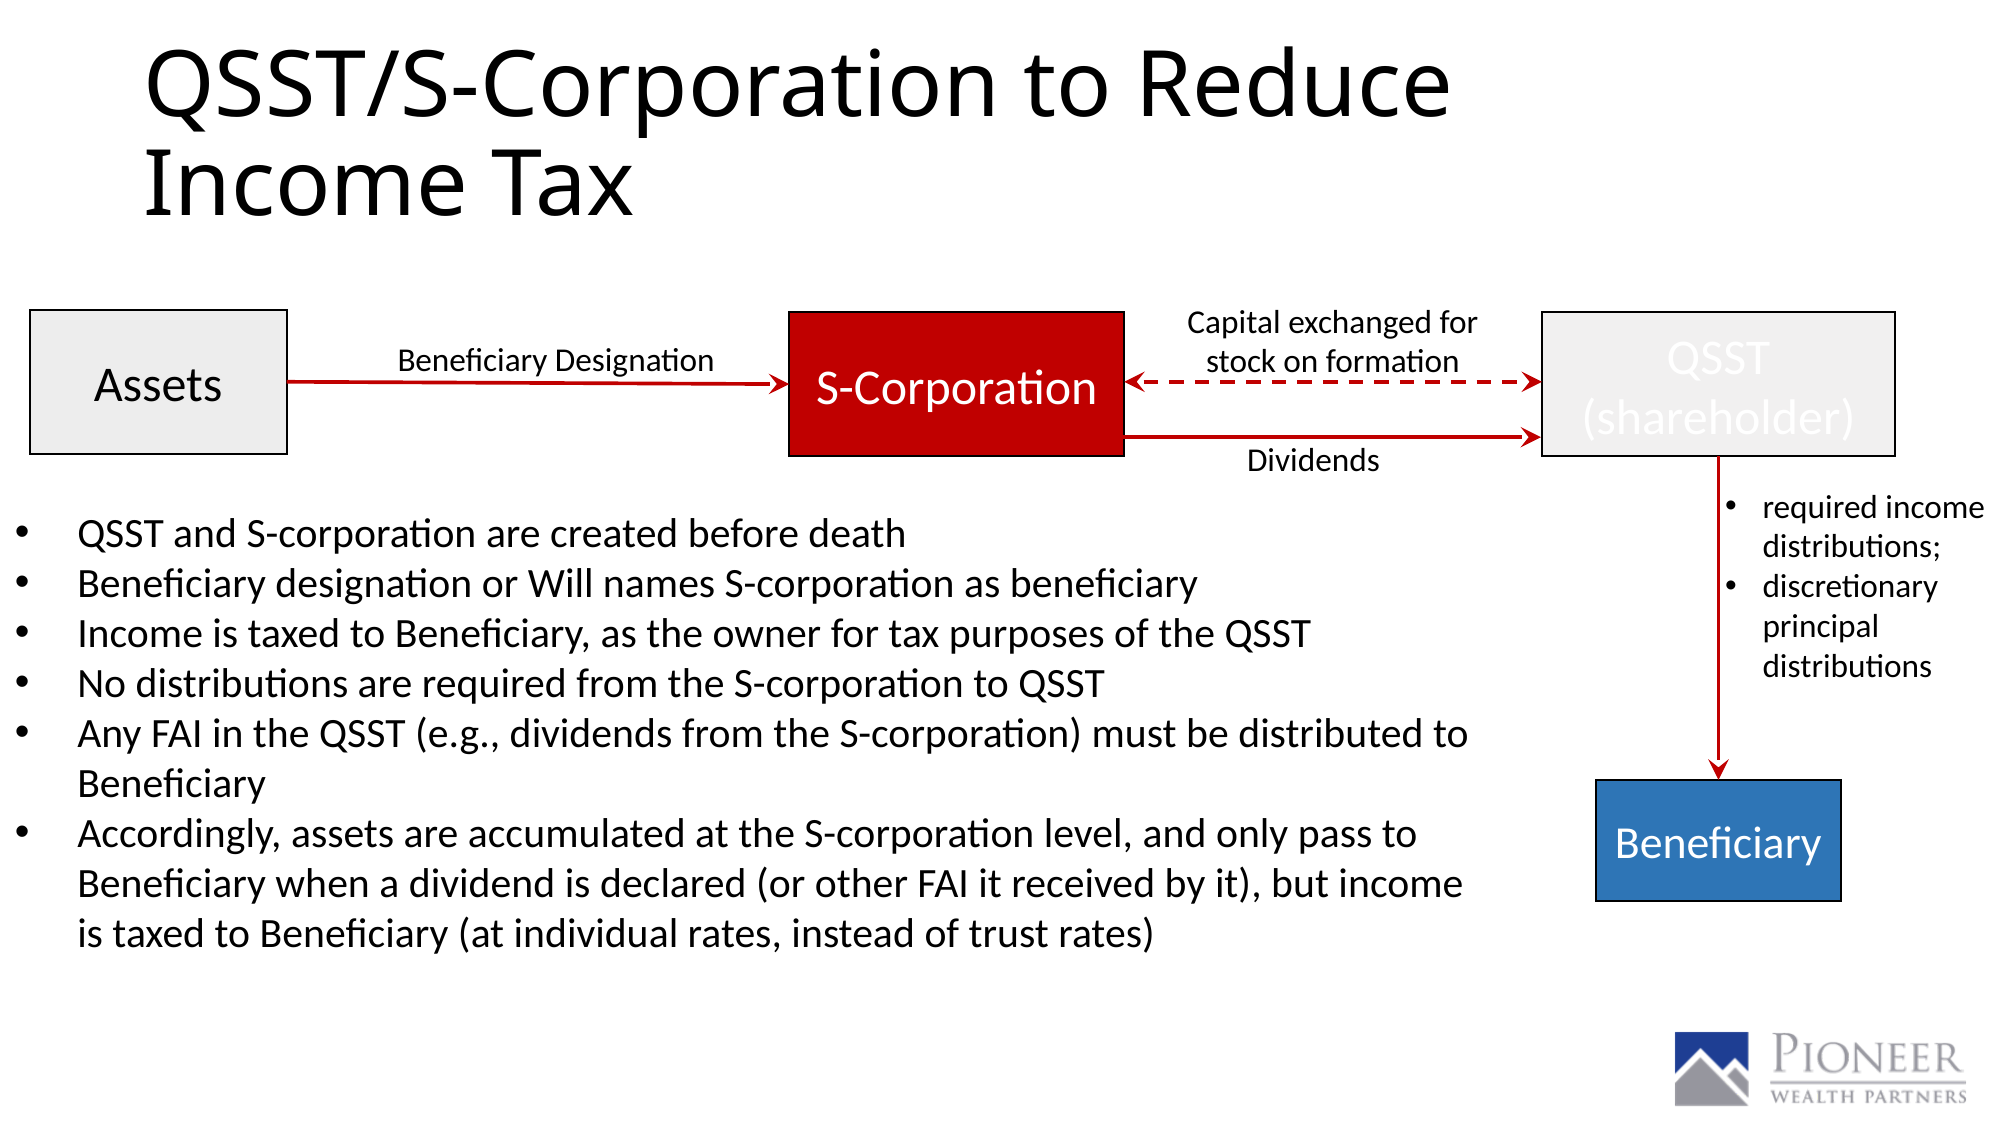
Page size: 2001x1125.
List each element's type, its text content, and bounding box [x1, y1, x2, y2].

text_box Capital exchanged for stock on formation [1135, 382, 1531, 387]
title QSST/S-Corporation to Reduce Income Tax [123, 83, 1813, 189]
text_box S-Corporation [788, 311, 1125, 457]
text_box Dividends [1232, 438, 1428, 486]
picture [1673, 1030, 1968, 1122]
text_box Assets [29, 309, 288, 455]
text_box required income distributions; discretionary principal distributions [1710, 477, 1718, 692]
text_box Beneficiary Designation [382, 331, 778, 381]
text_box QSST and S-corporation are created before death Beneficiary designation or Will names S-corporation as beneficiary Income is taxed to Beneficiary, as the owner for tax purposes of the QSST No distributions are required from the S-corporation to QSST Any FAI in the QSST (e.g., dividends from the S-corporation) must be distributed to Beneficiary Accordingly, assets are accumulated at the S-corporation level, and only pass to Beneficiary when a dividend is declared (or other FAI it received by it), but income is taxed to Beneficiary (at individual rates, instead of trust rates) [0, 498, 1503, 964]
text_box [286, 381, 790, 385]
text_box QSST (shareholder) [1541, 311, 1896, 457]
text_box Dividends [1232, 430, 1428, 437]
text_box required income distributions; discretionary principal distributions [1719, 477, 2000, 692]
text_box Capital exchanged for stock on formation [1135, 292, 1531, 381]
text_box Beneficiary [1595, 779, 1842, 902]
